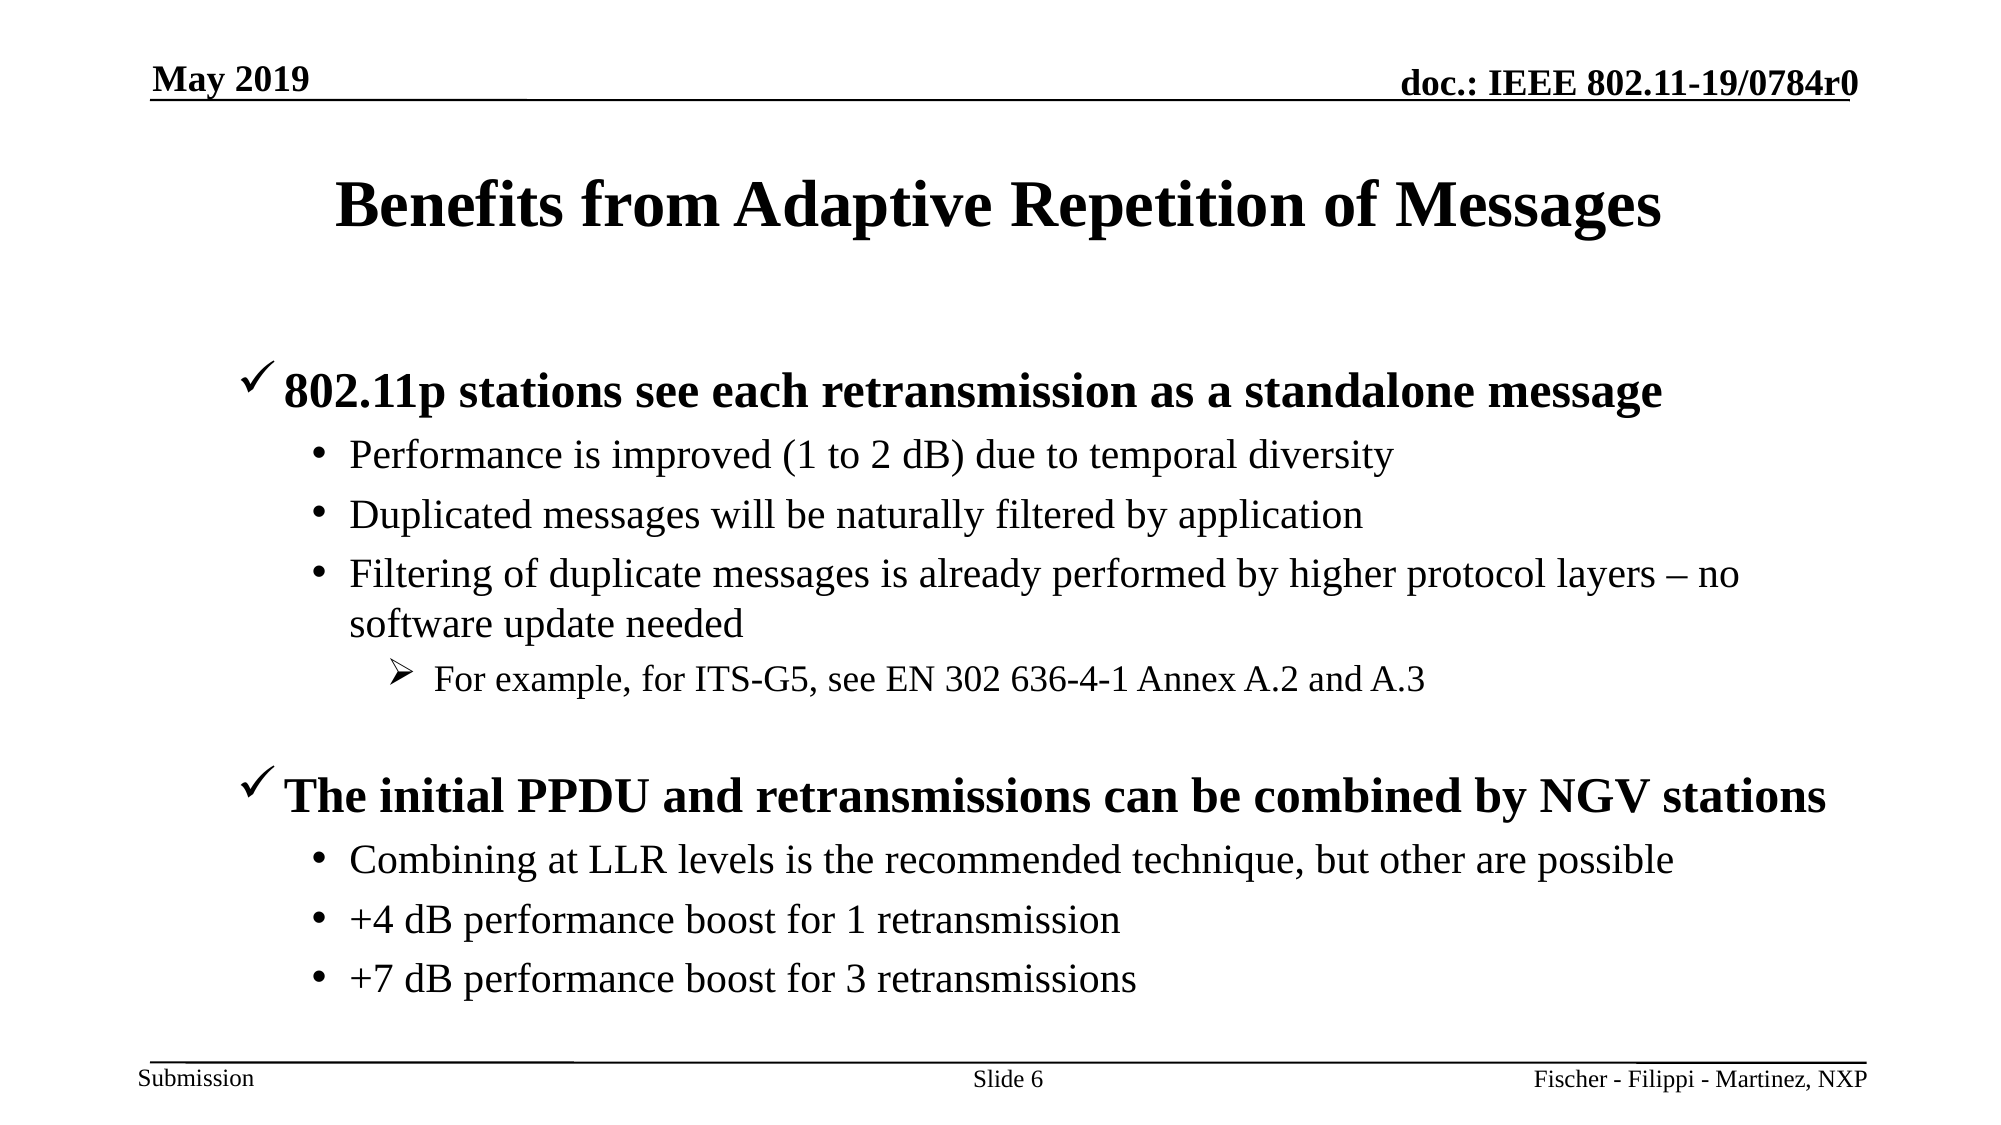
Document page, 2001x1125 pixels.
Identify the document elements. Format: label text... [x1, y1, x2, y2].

slide_number Slide 6 [950, 1061, 1067, 1123]
list 802.11p stations see each retransmission as a standalone message Performance is improved (1 to 2 dB) due to temporal diversity Duplicated messages will be naturally filtered by application Filtering of duplicate messages is already performed by higher protocol layers – no software update needed For example, for ITS-G5, see EN 302 636-4-1 Annex A.2 and A.3 The initial PPDU and retransmissions can be combined by NGV stations Combining at LLR levels is the recommended technique, but other are possible +4 dB performance boost for 1 retransmission +7 dB performance boost for 3 retransmissions [146, 349, 1847, 1025]
title Benefits from Adaptive Repetition of Messages [149, 112, 1850, 288]
footer Fischer - Filippi - Martinez, NXP [1171, 1061, 1869, 1093]
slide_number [152, 54, 563, 100]
